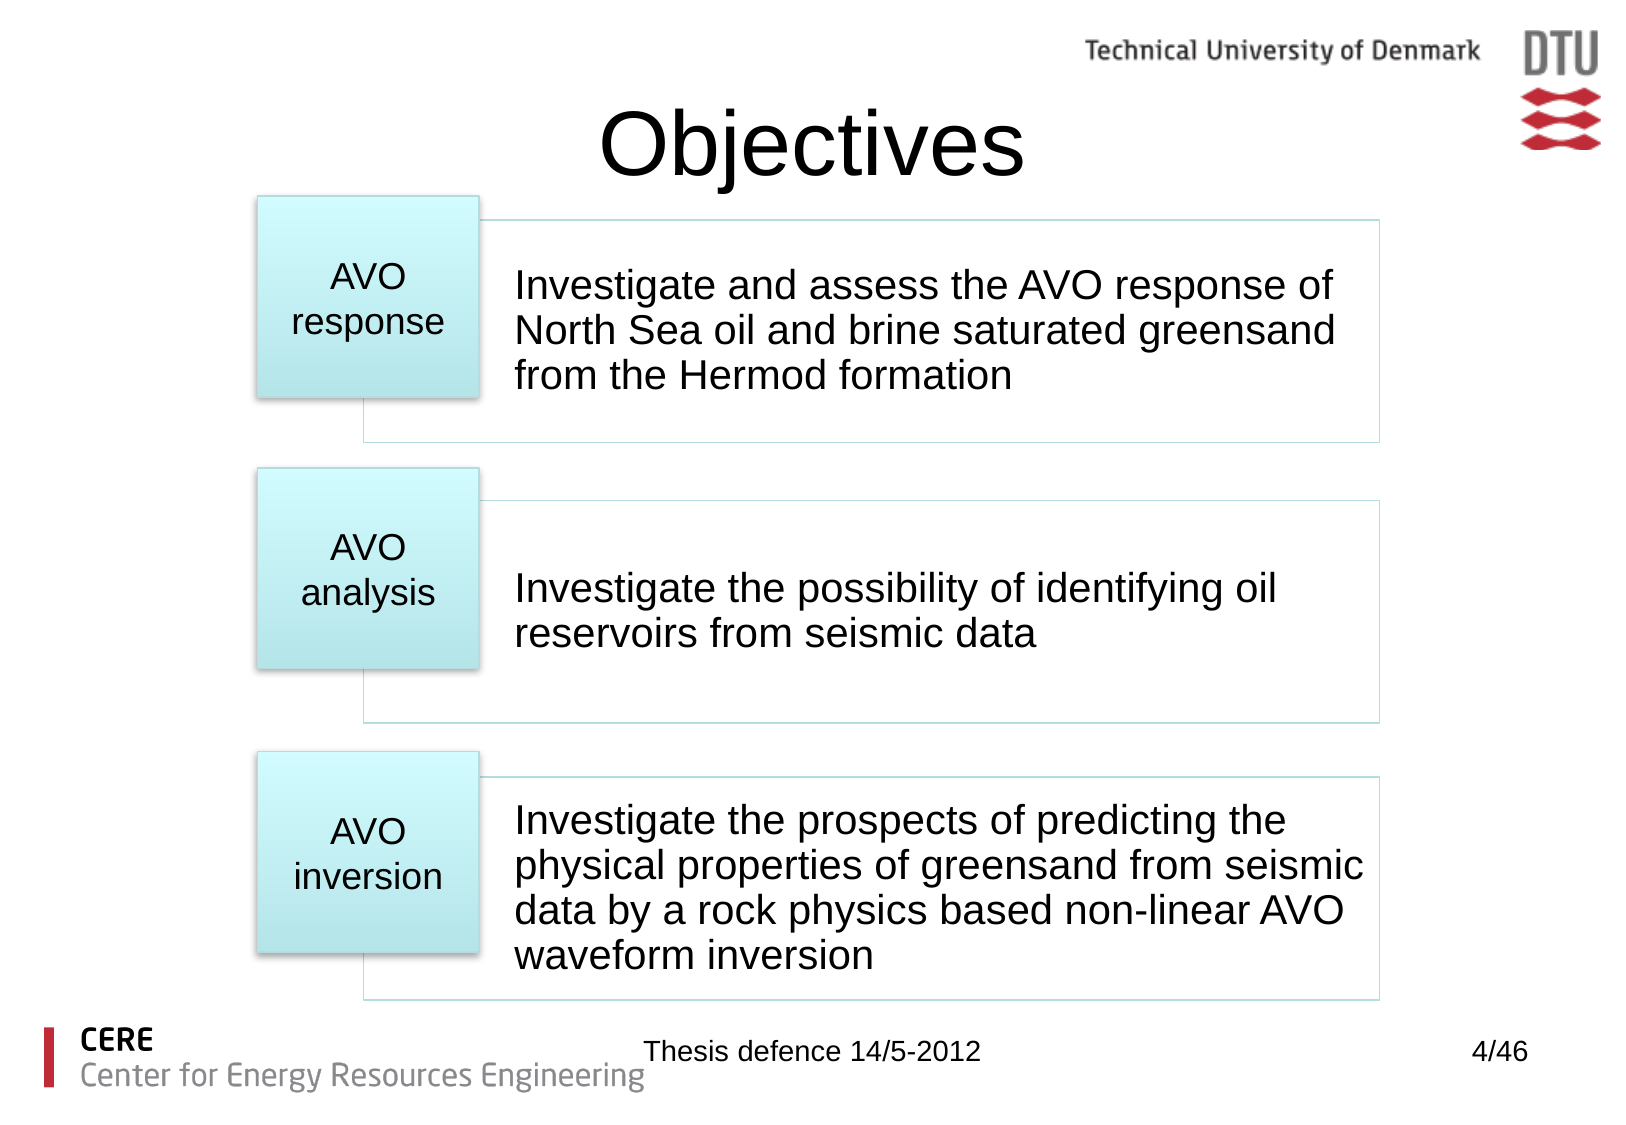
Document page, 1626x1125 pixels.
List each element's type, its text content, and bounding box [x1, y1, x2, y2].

footer Thesis defence 14/5-2012 [555, 1024, 1070, 1103]
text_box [363, 500, 1380, 724]
slide_number 4/46 [1164, 1024, 1544, 1103]
picture [44, 1023, 645, 1093]
title Objectives [81, 45, 1544, 233]
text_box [363, 219, 1380, 443]
text_box AVO response [257, 195, 480, 398]
text_box AVO inversion [257, 751, 480, 953]
text_box AVO analysis [257, 467, 480, 669]
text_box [363, 776, 1380, 1001]
